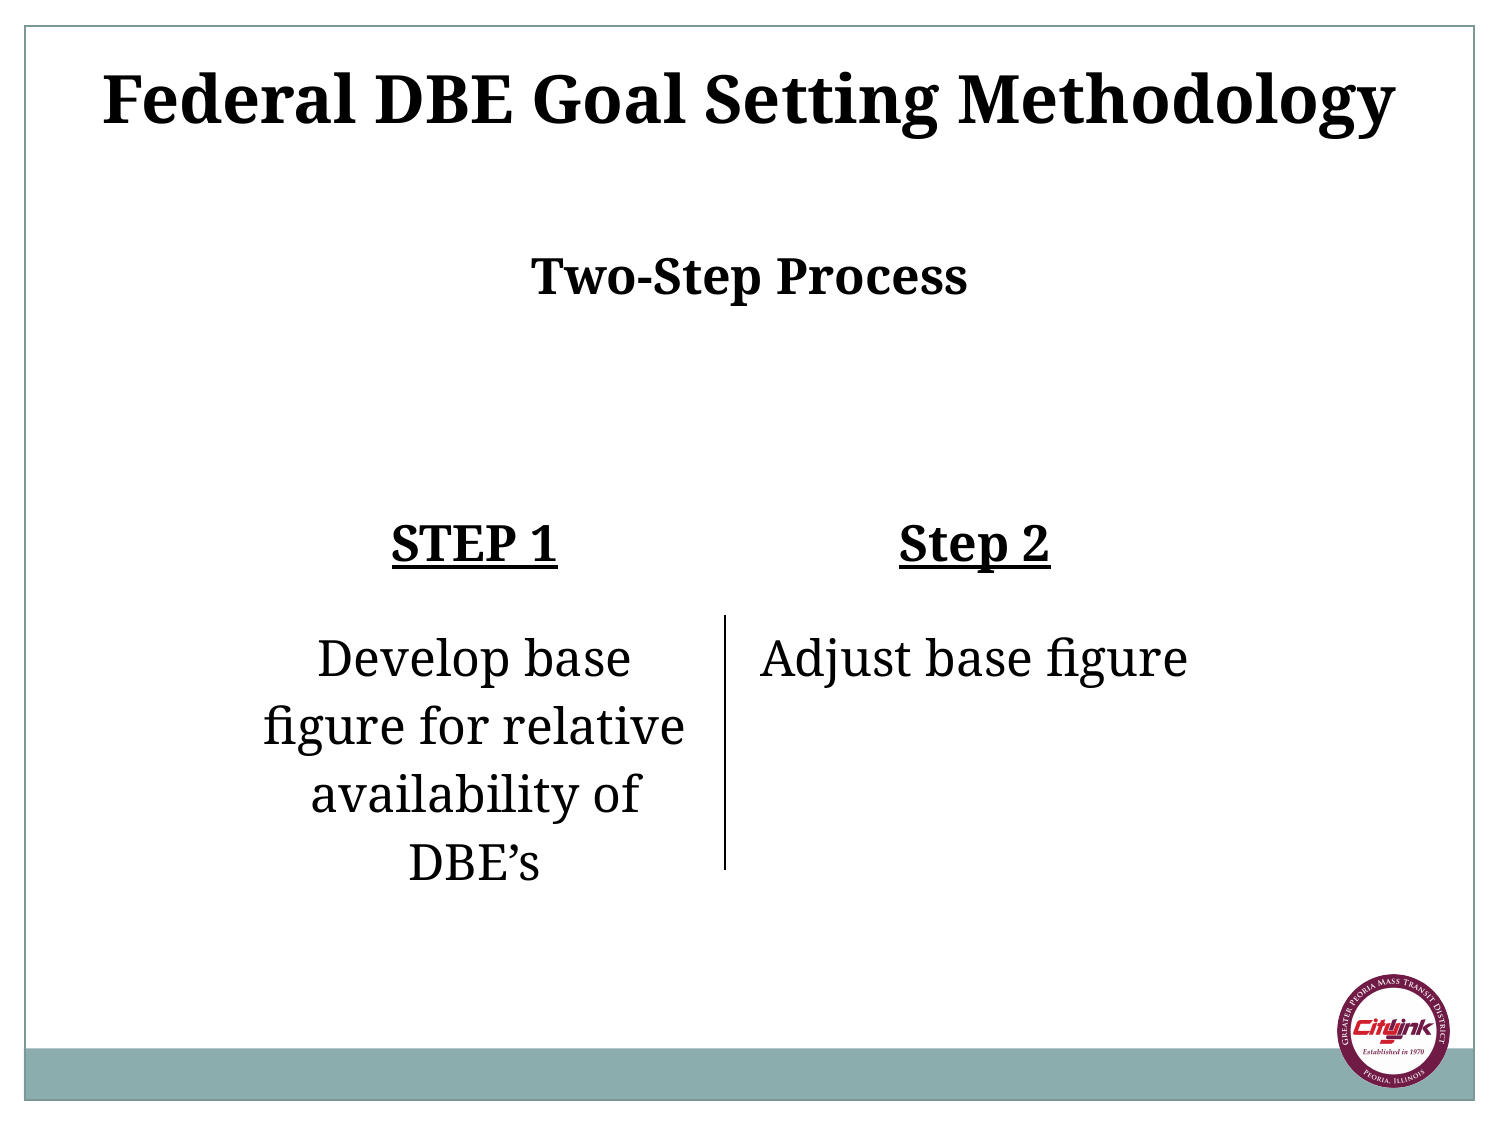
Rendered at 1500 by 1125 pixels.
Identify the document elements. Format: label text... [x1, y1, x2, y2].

table_cell Develop base figure for relative availability of DBE’s [225, 615, 724, 870]
text_box Federal DBE Goal Setting Methodology [74, 49, 1425, 145]
table_header STEP 1 [225, 500, 725, 615]
table_header Step 2 [725, 500, 1225, 615]
text_box Two-Step Process [75, 237, 1426, 373]
table_cell Adjust base figure [726, 615, 1225, 870]
picture [1337, 974, 1451, 1088]
